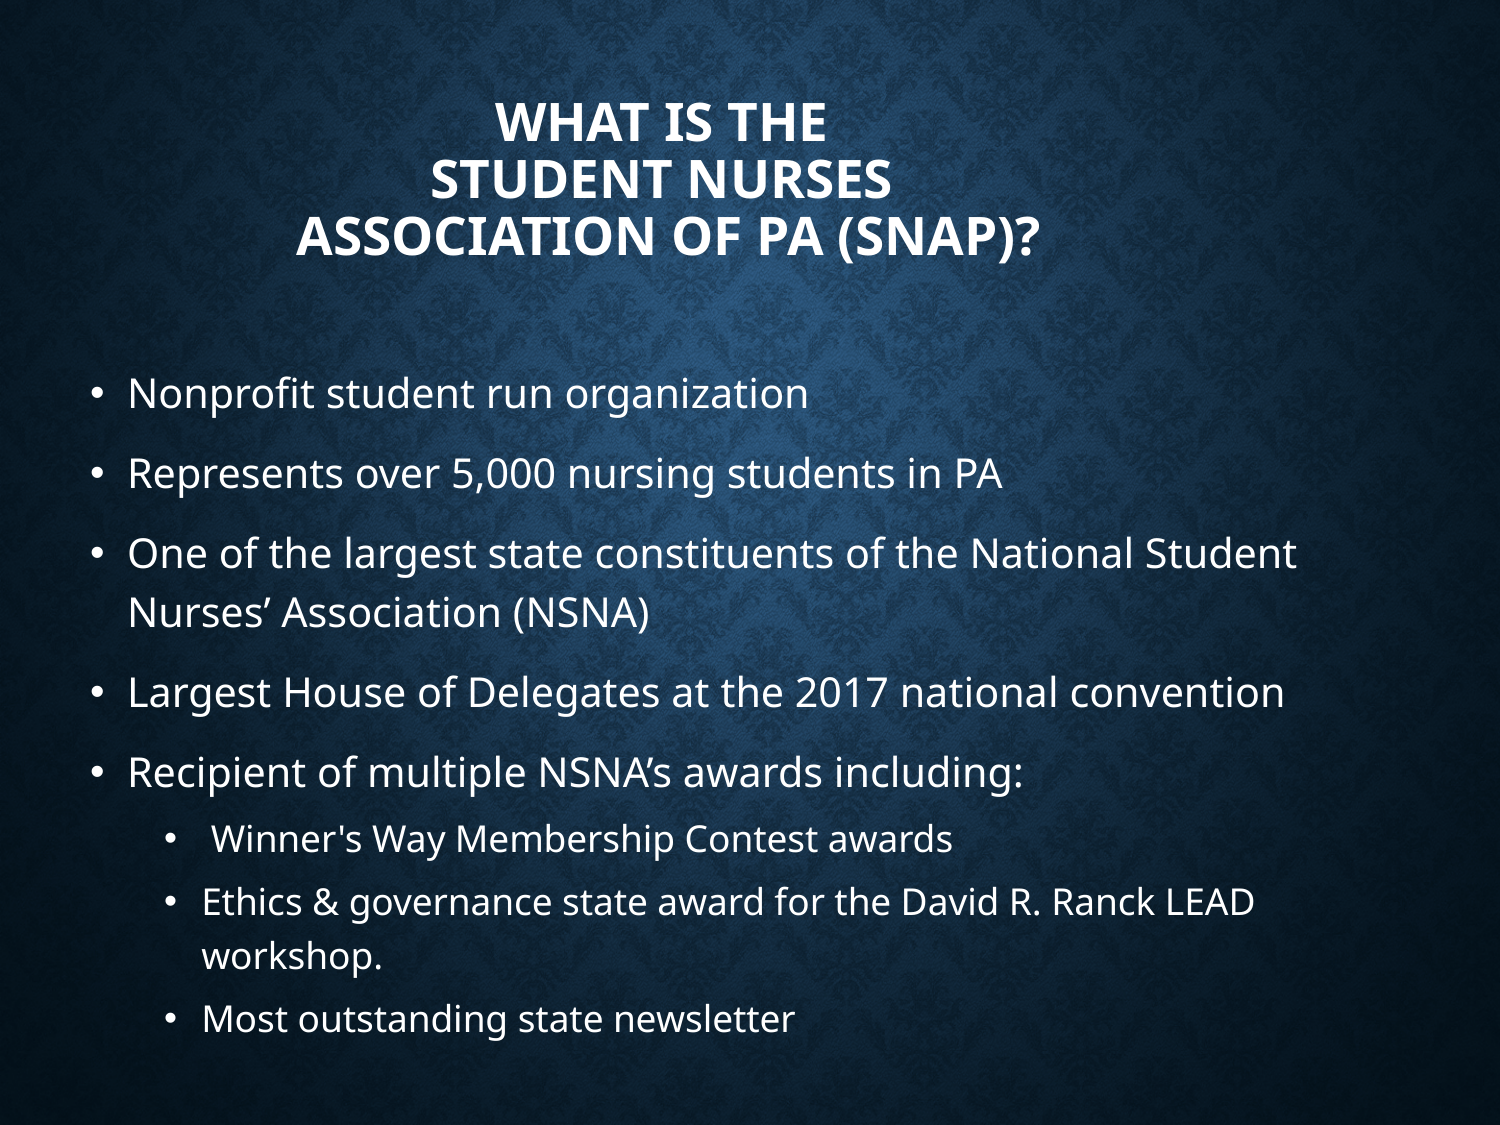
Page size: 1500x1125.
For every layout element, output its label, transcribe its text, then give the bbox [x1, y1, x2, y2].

title What is the Student Nurses Association of PA (SNAP)? [75, 87, 1263, 275]
list Nonprofit student run organization Represents over 5,000 nursing students in PA One of the largest state constituents of the National Student Nurses’ Association (NSNA) Largest House of Delegates at the 2017 national convention Recipient of multiple NSNA’s awards including: Winner's Way Membership Contest awards Ethics & governance state award for the David R. Ranck LEAD workshop. Most outstanding state newsletter [75, 350, 1413, 1055]
